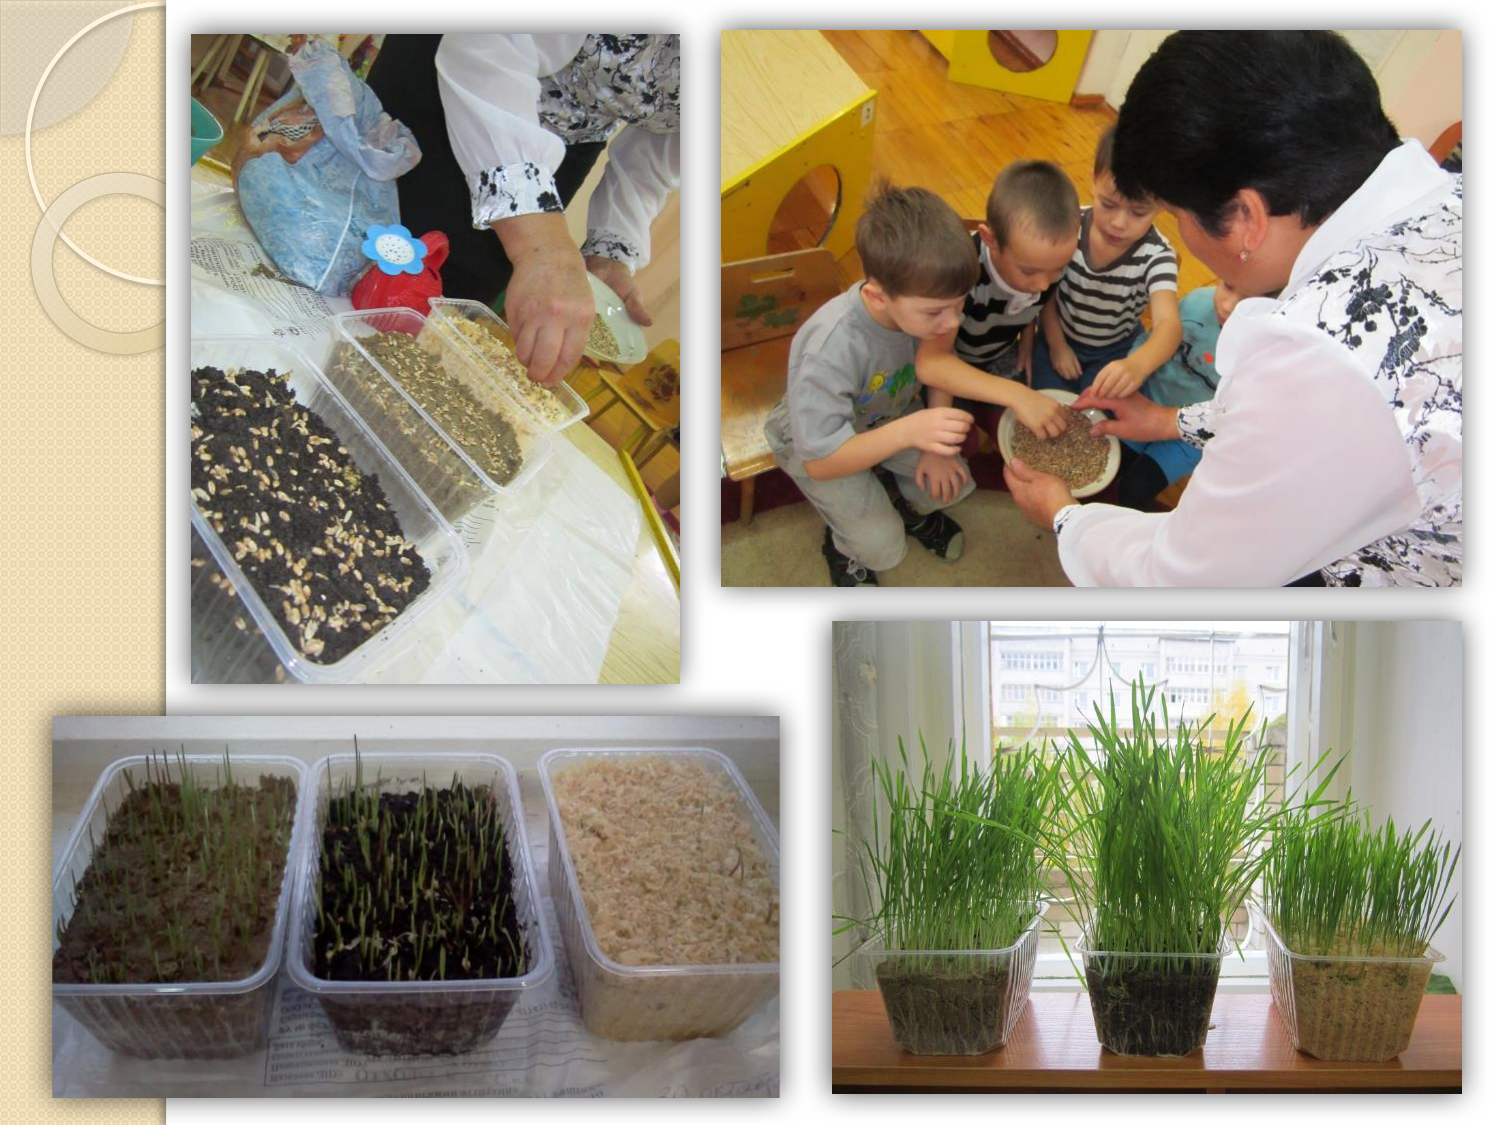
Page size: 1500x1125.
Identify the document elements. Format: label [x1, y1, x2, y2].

picture [831, 621, 1463, 1095]
picture [191, 33, 680, 685]
picture [52, 715, 780, 1099]
picture [721, 30, 1463, 587]
